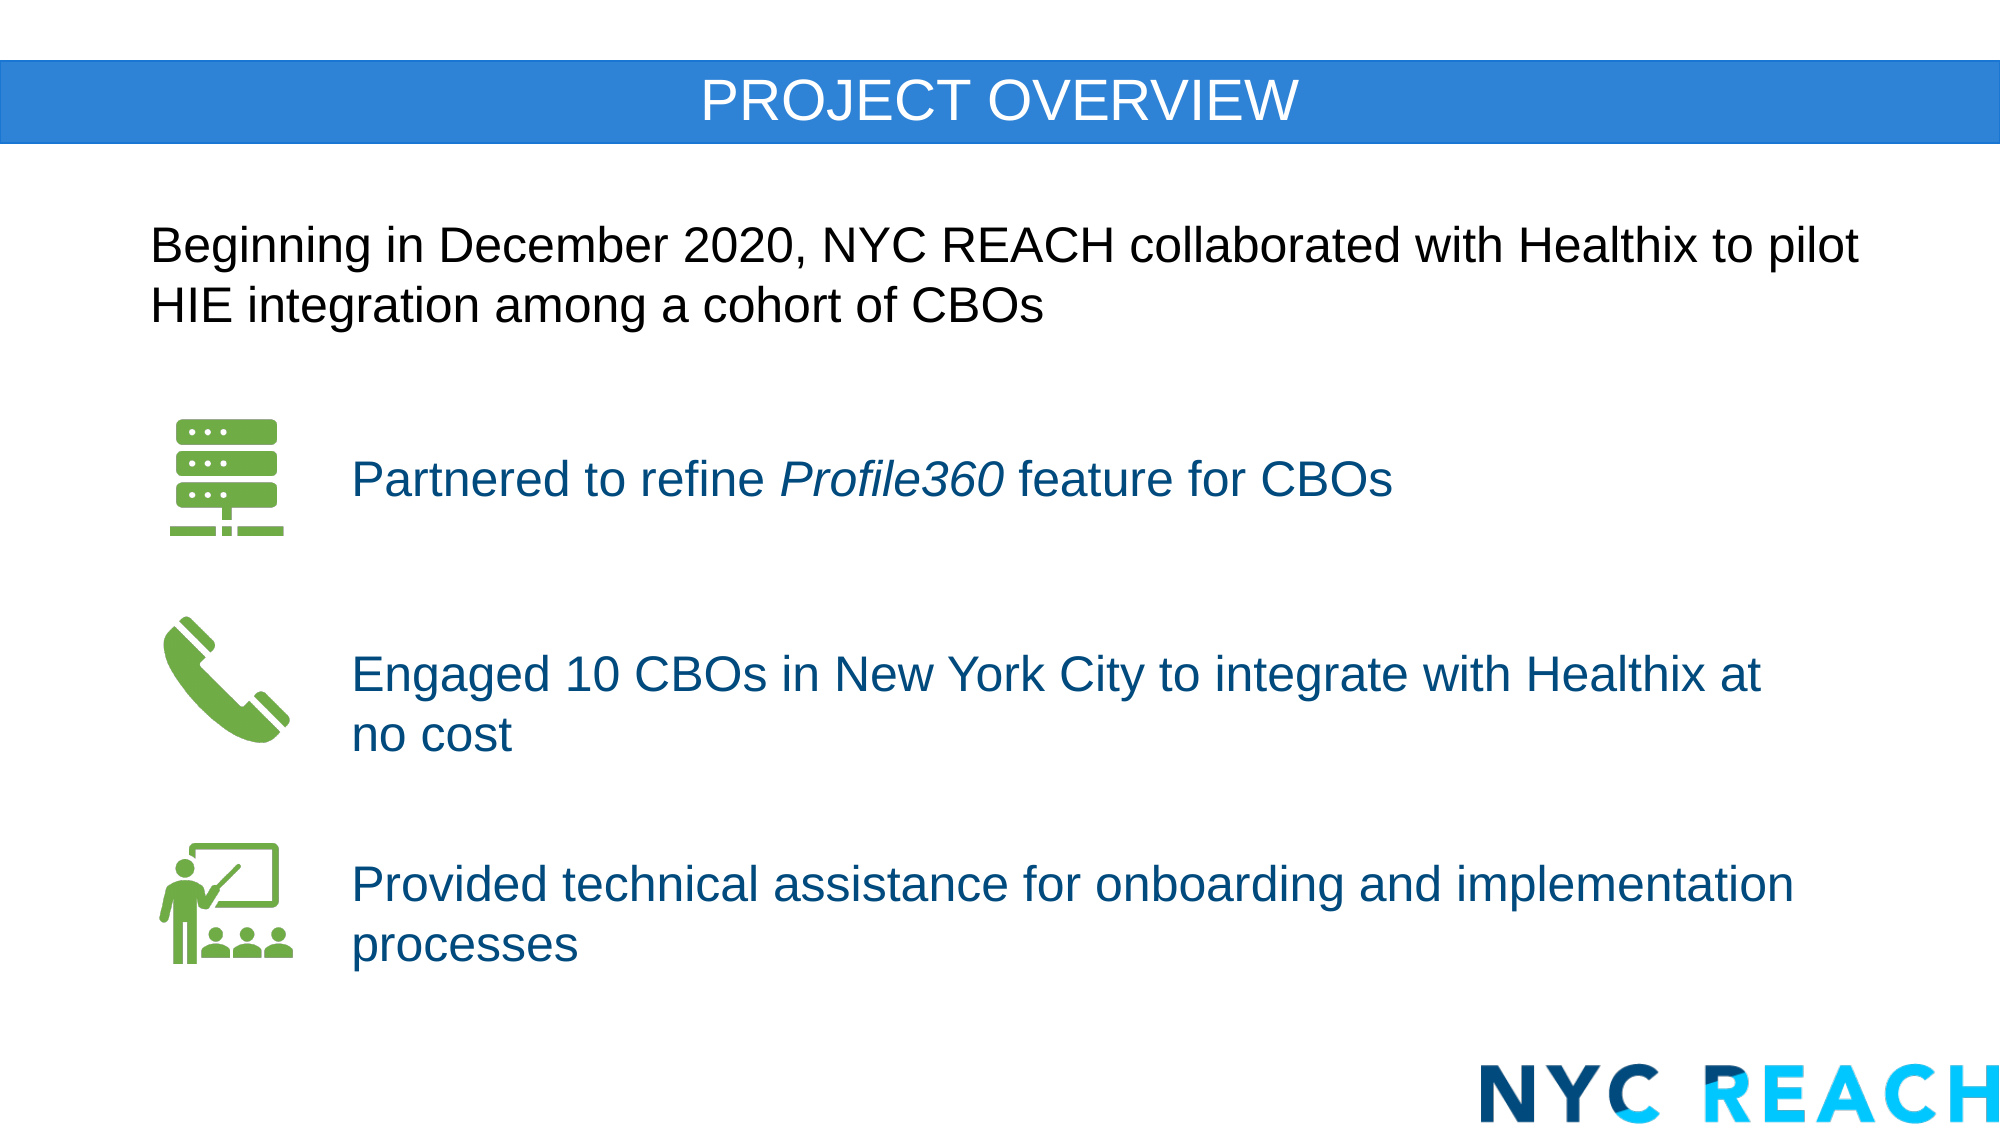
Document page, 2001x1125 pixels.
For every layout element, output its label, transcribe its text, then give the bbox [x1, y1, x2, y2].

text_box Provided technical assistance for onboarding and implementation processes [336, 843, 1903, 979]
picture [1480, 1062, 2000, 1125]
picture [151, 827, 302, 978]
title Project Overview [0, 60, 2000, 144]
picture [151, 604, 302, 755]
text_box Engaged 10 CBOs in New York City to integrate with Healthix at no cost [336, 633, 1815, 769]
picture [151, 402, 302, 553]
text_box Partnered to refine Profile360 feature for CBOs [336, 439, 1786, 515]
text_box Beginning in December 2020, NYC REACH collaborated with Healthix to pilot HIE integration among a cohort of CBOs [135, 205, 1883, 341]
